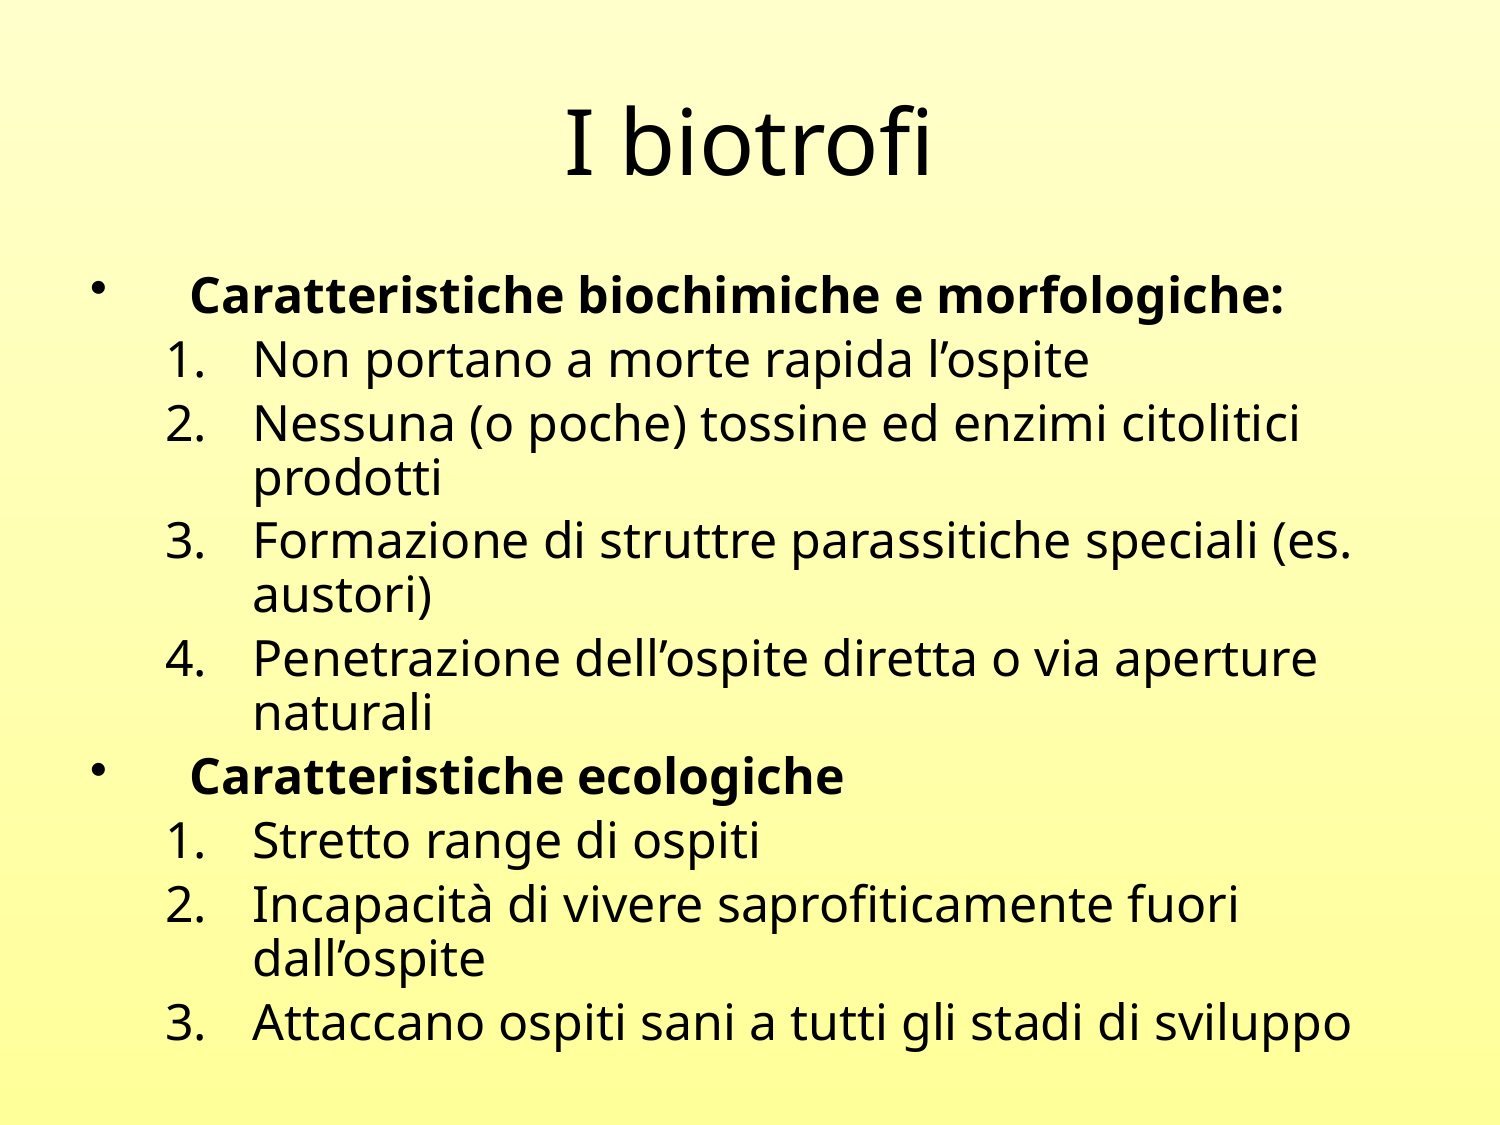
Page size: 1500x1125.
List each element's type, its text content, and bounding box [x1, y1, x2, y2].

title I biotrofi [75, 45, 1425, 233]
list Caratteristiche biochimiche e morfologiche: Non portano a morte rapida l’ospite Nessuna (o poche) tossine ed enzimi citolitici prodotti Formazione di struttre parassitiche speciali (es. austori) Penetrazione dell’ospite diretta o via aperture naturali Caratteristiche ecologiche Stretto range di ospiti Incapacità di vivere saprofiticamente fuori dall’ospite Attaccano ospiti sani a tutti gli stadi di sviluppo [75, 262, 1425, 1005]
